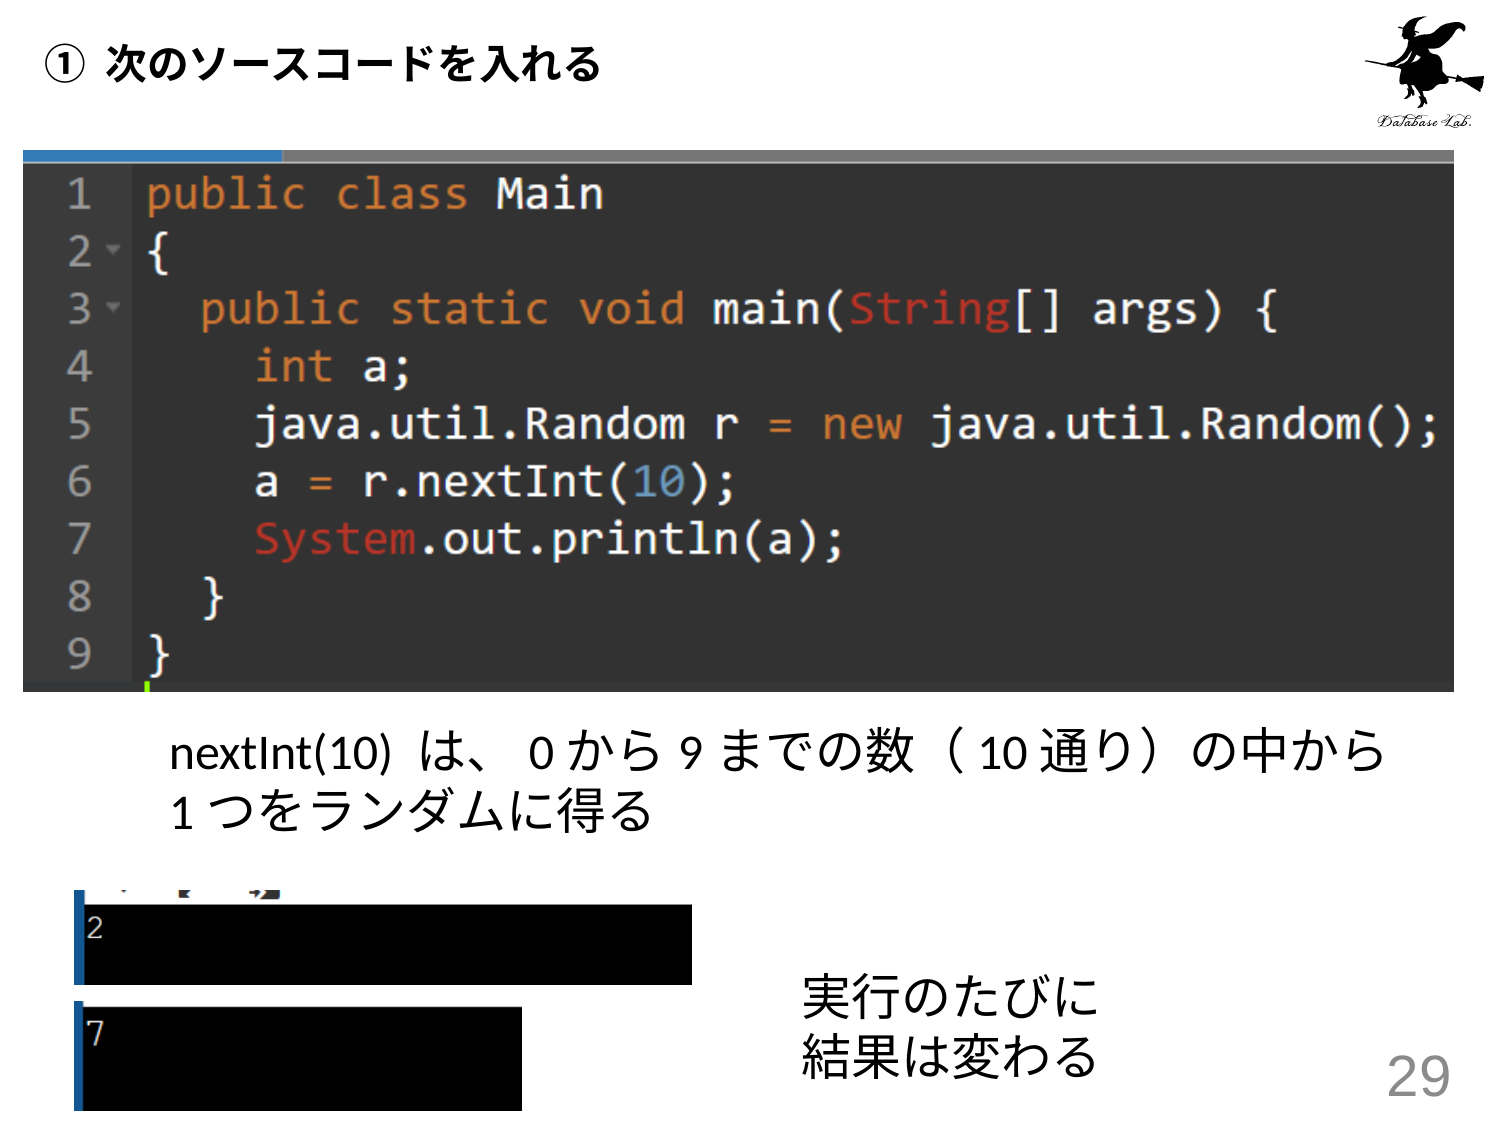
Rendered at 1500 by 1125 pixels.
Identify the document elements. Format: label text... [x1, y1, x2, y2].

picture [74, 1001, 522, 1111]
text_box nextInt(10) は、0から9までの数（10通り）の中から 1つをランダムに得る [153, 712, 1416, 848]
text_box 実行のたびに 結果は変わる [786, 958, 1117, 1093]
picture [23, 150, 1454, 692]
slide_number 29 [1129, 1042, 1467, 1103]
text_box ① 次のソースコードを入れる [23, 22, 1299, 81]
picture [1362, 14, 1486, 130]
picture [74, 890, 692, 985]
